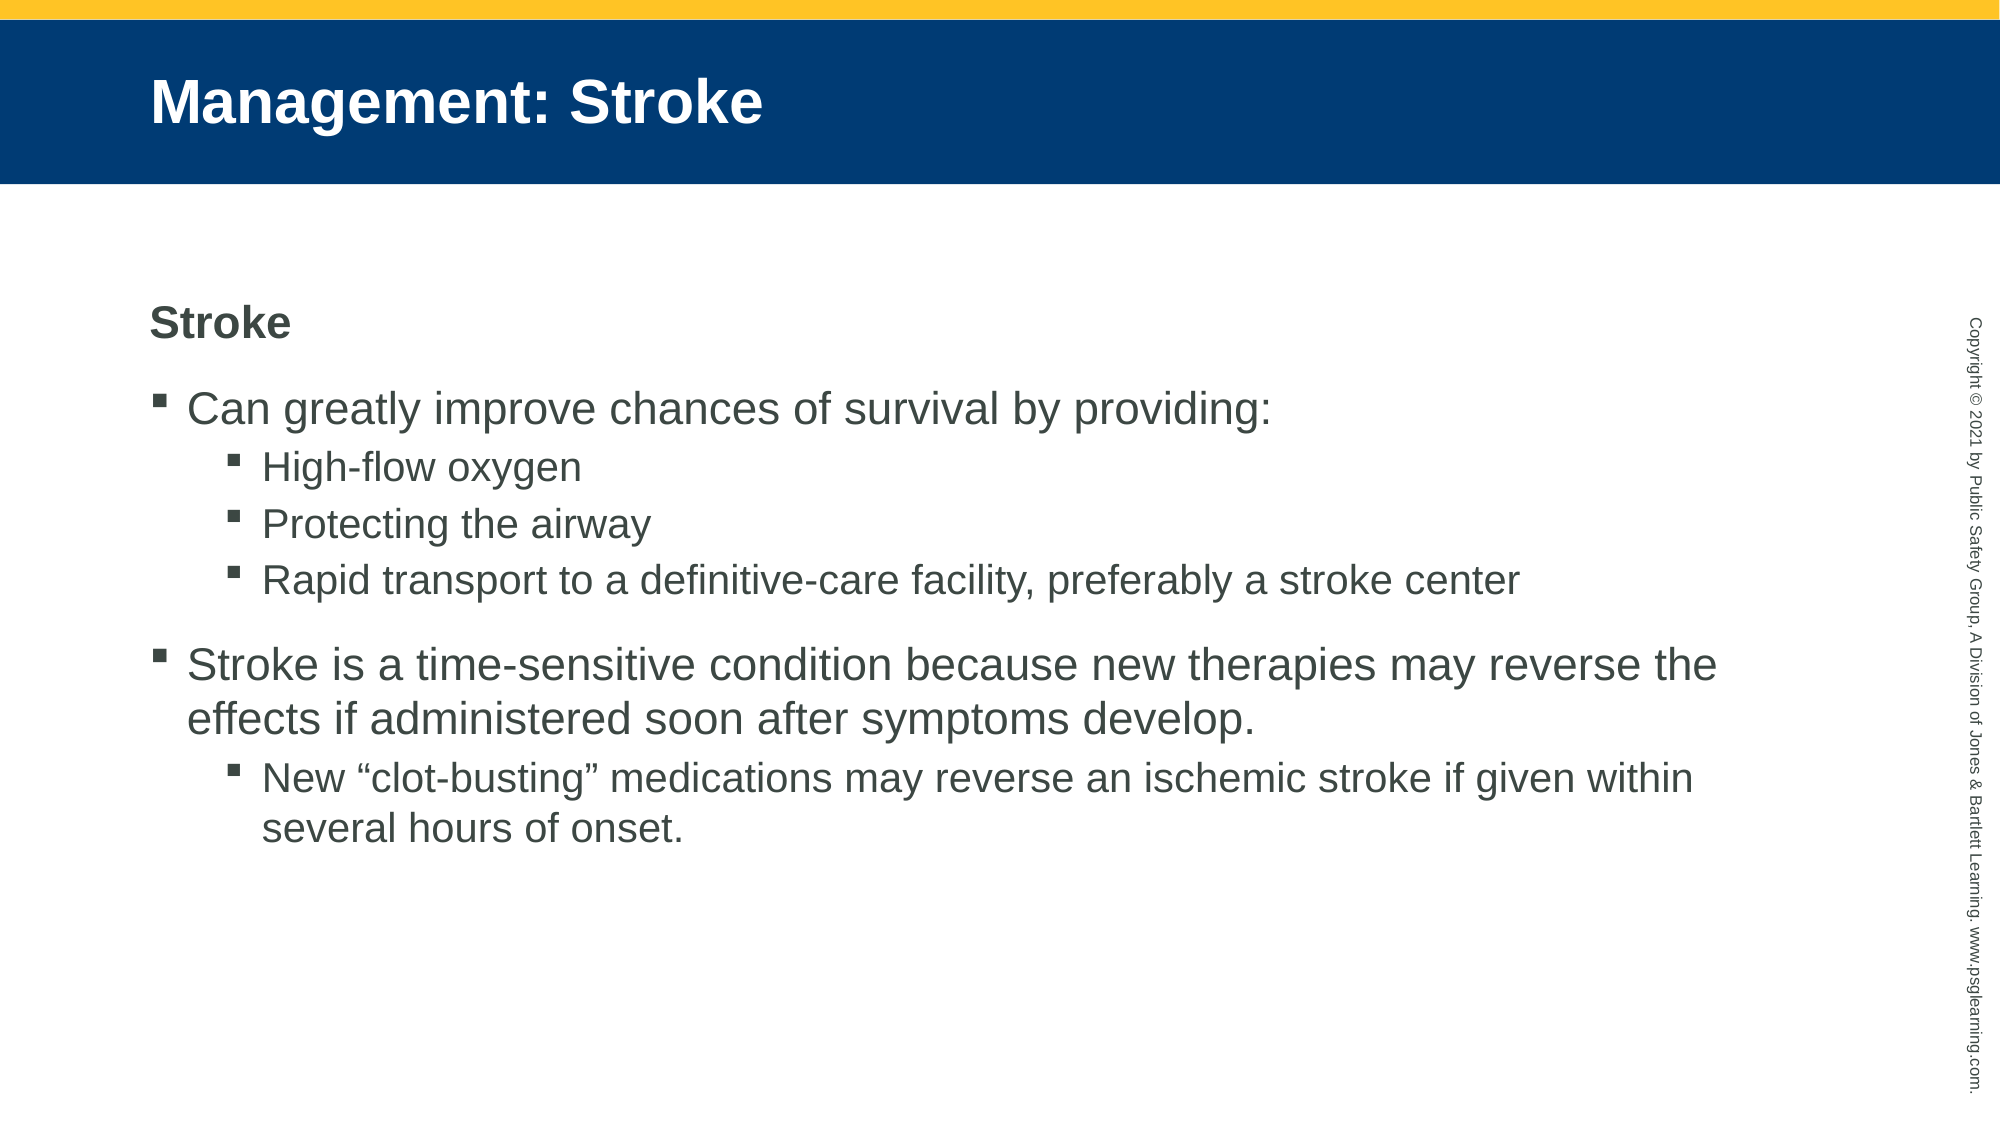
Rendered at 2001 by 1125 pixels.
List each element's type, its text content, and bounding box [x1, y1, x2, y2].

list Stroke Can greatly improve chances of survival by providing: High-flow oxygen Protecting the airway Rapid transport to a definitive-care facility, preferably a stroke center Stroke is a time-sensitive condition because new therapies may reverse the effects if administered soon after symptoms develop. New “clot-busting” medications may reverse an ischemic stroke if given within several hours of onset. [134, 285, 1847, 940]
title Management: Stroke [0, 19, 2000, 185]
